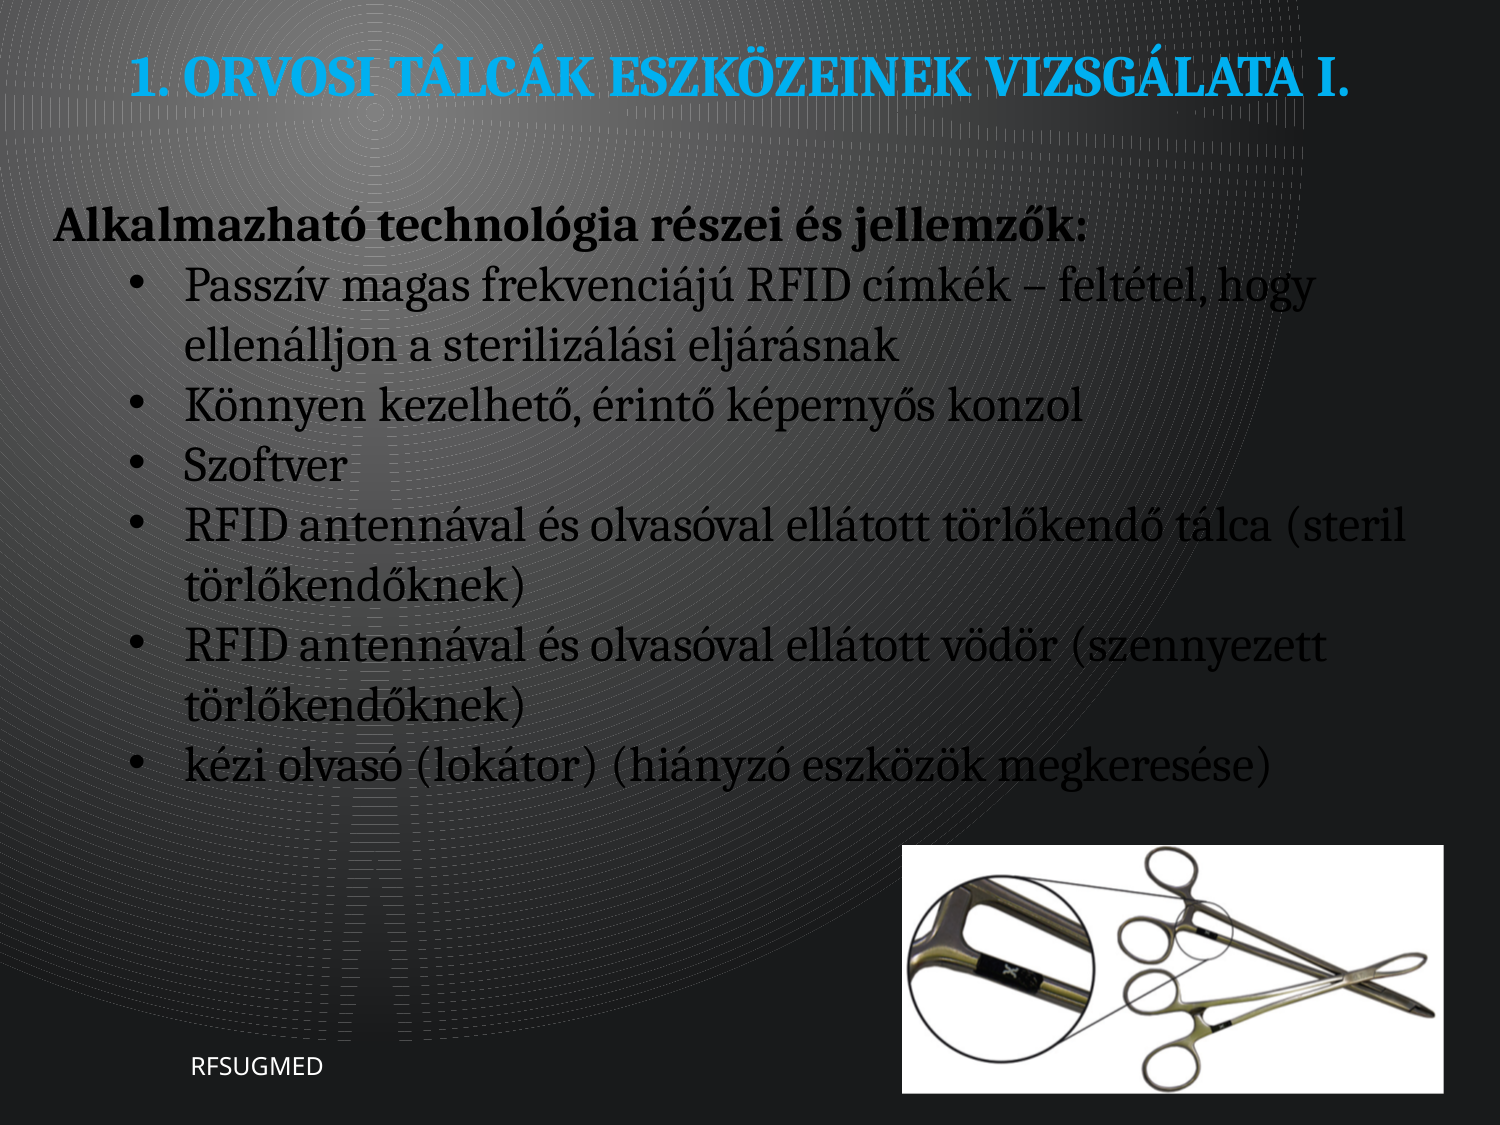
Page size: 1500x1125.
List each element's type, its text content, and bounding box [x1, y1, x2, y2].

text_box Alkalmazható technológia részei és jellemzők: Passzív magas frekvenciájú RFID címkék – feltétel, hogy ellenálljon a sterilizálási eljárásnak Könnyen kezelhető, érintő képernyős konzol Szoftver RFID antennával és olvasóval ellátott törlőkendő tálca (steril törlőkendőknek) RFID antennával és olvasóval ellátott vödör (szennyezett törlőkendőknek) kézi olvasó (lokátor) (hiányzó eszközök megkeresése) [38, 184, 1444, 800]
footer RFSUGMED [175, 1042, 902, 1103]
title 1. Orvosi tálcák eszközeinek vizsgálata I. [32, 30, 1450, 185]
picture [901, 845, 1445, 1095]
